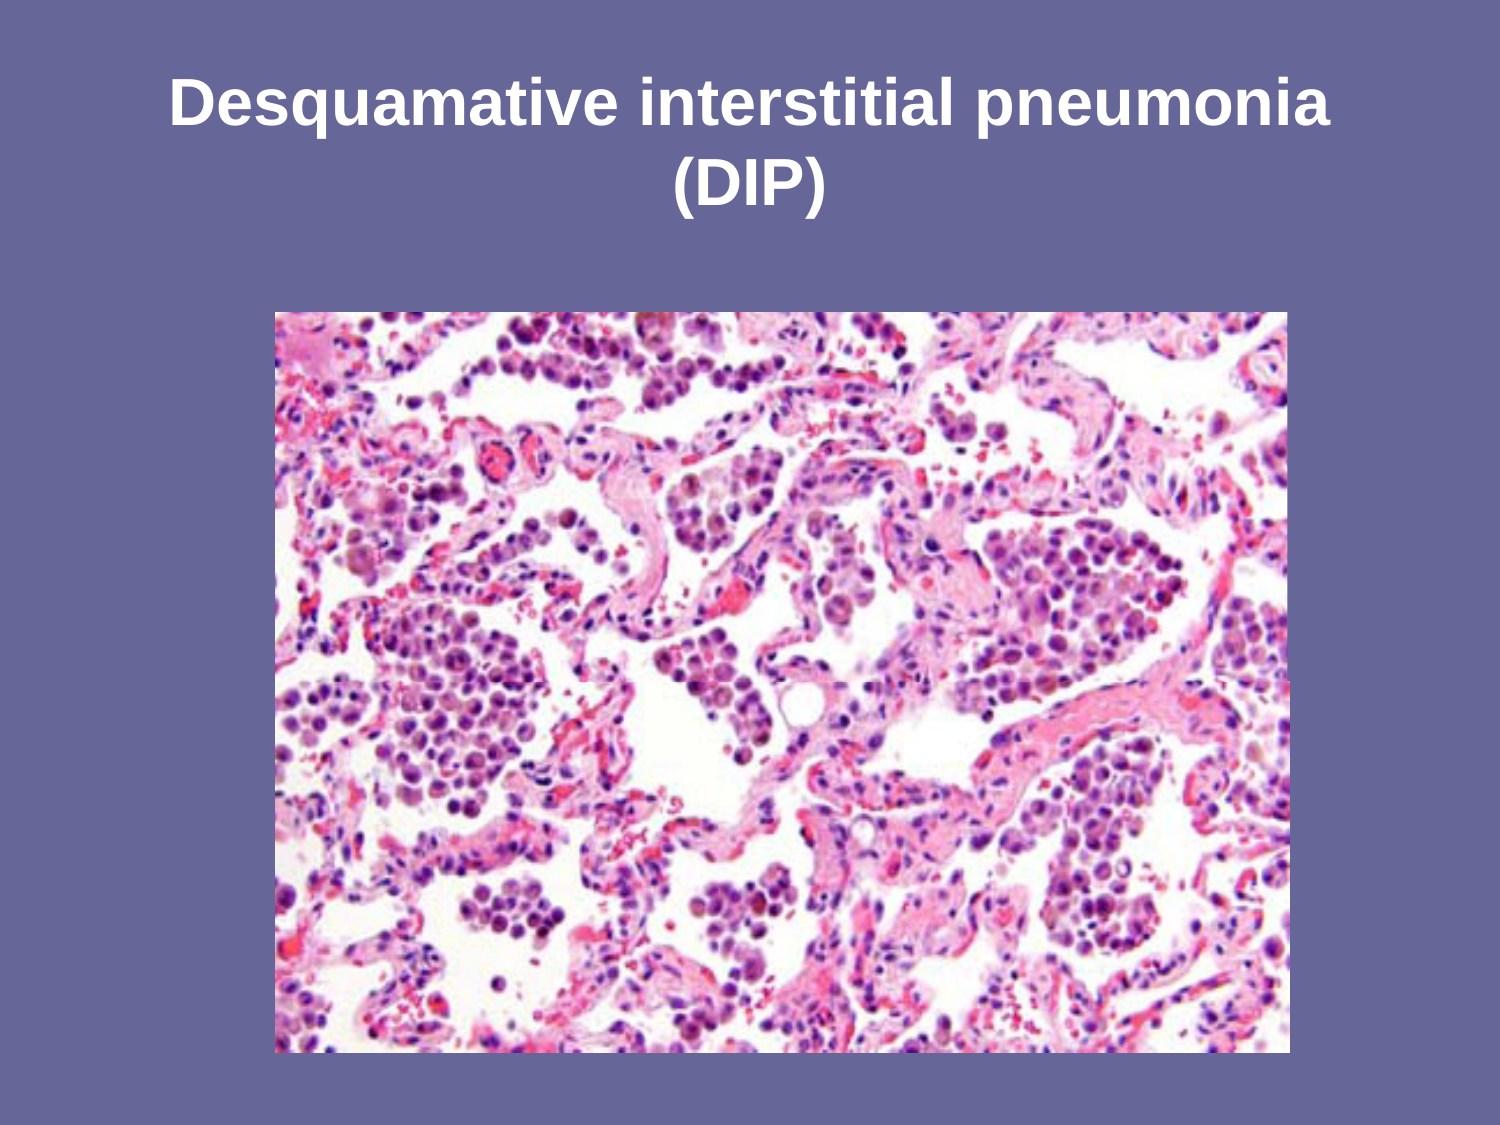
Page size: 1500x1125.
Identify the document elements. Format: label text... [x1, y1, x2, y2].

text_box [274, 312, 1288, 1051]
title Desquamative interstitial pneumonia (DIP) [74, 44, 1426, 233]
picture [275, 681, 1290, 1053]
